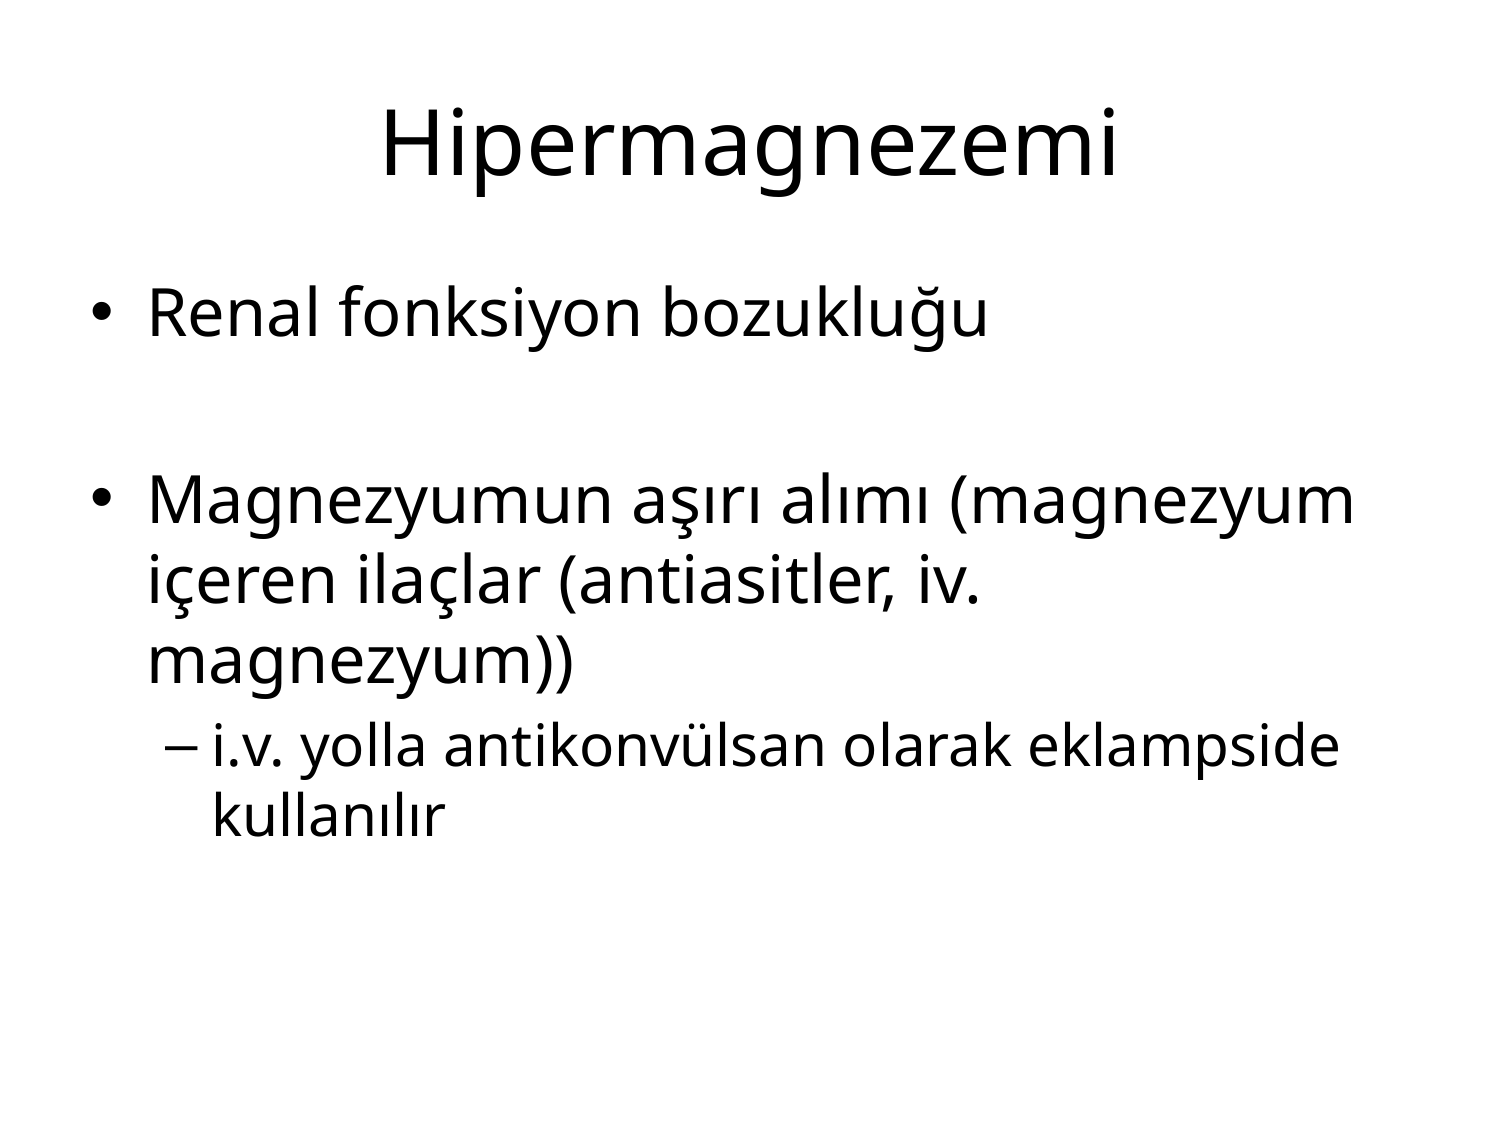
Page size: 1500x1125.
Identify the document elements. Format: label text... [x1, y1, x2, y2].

list Renal fonksiyon bozukluğu Magnezyumun aşırı alımı (magnezyum içeren ilaçlar (antiasitler, iv. magnezyum)) i.v. yolla antikonvülsan olarak eklampside kullanılır [75, 262, 1425, 1005]
title Hipermagnezemi [75, 45, 1425, 233]
